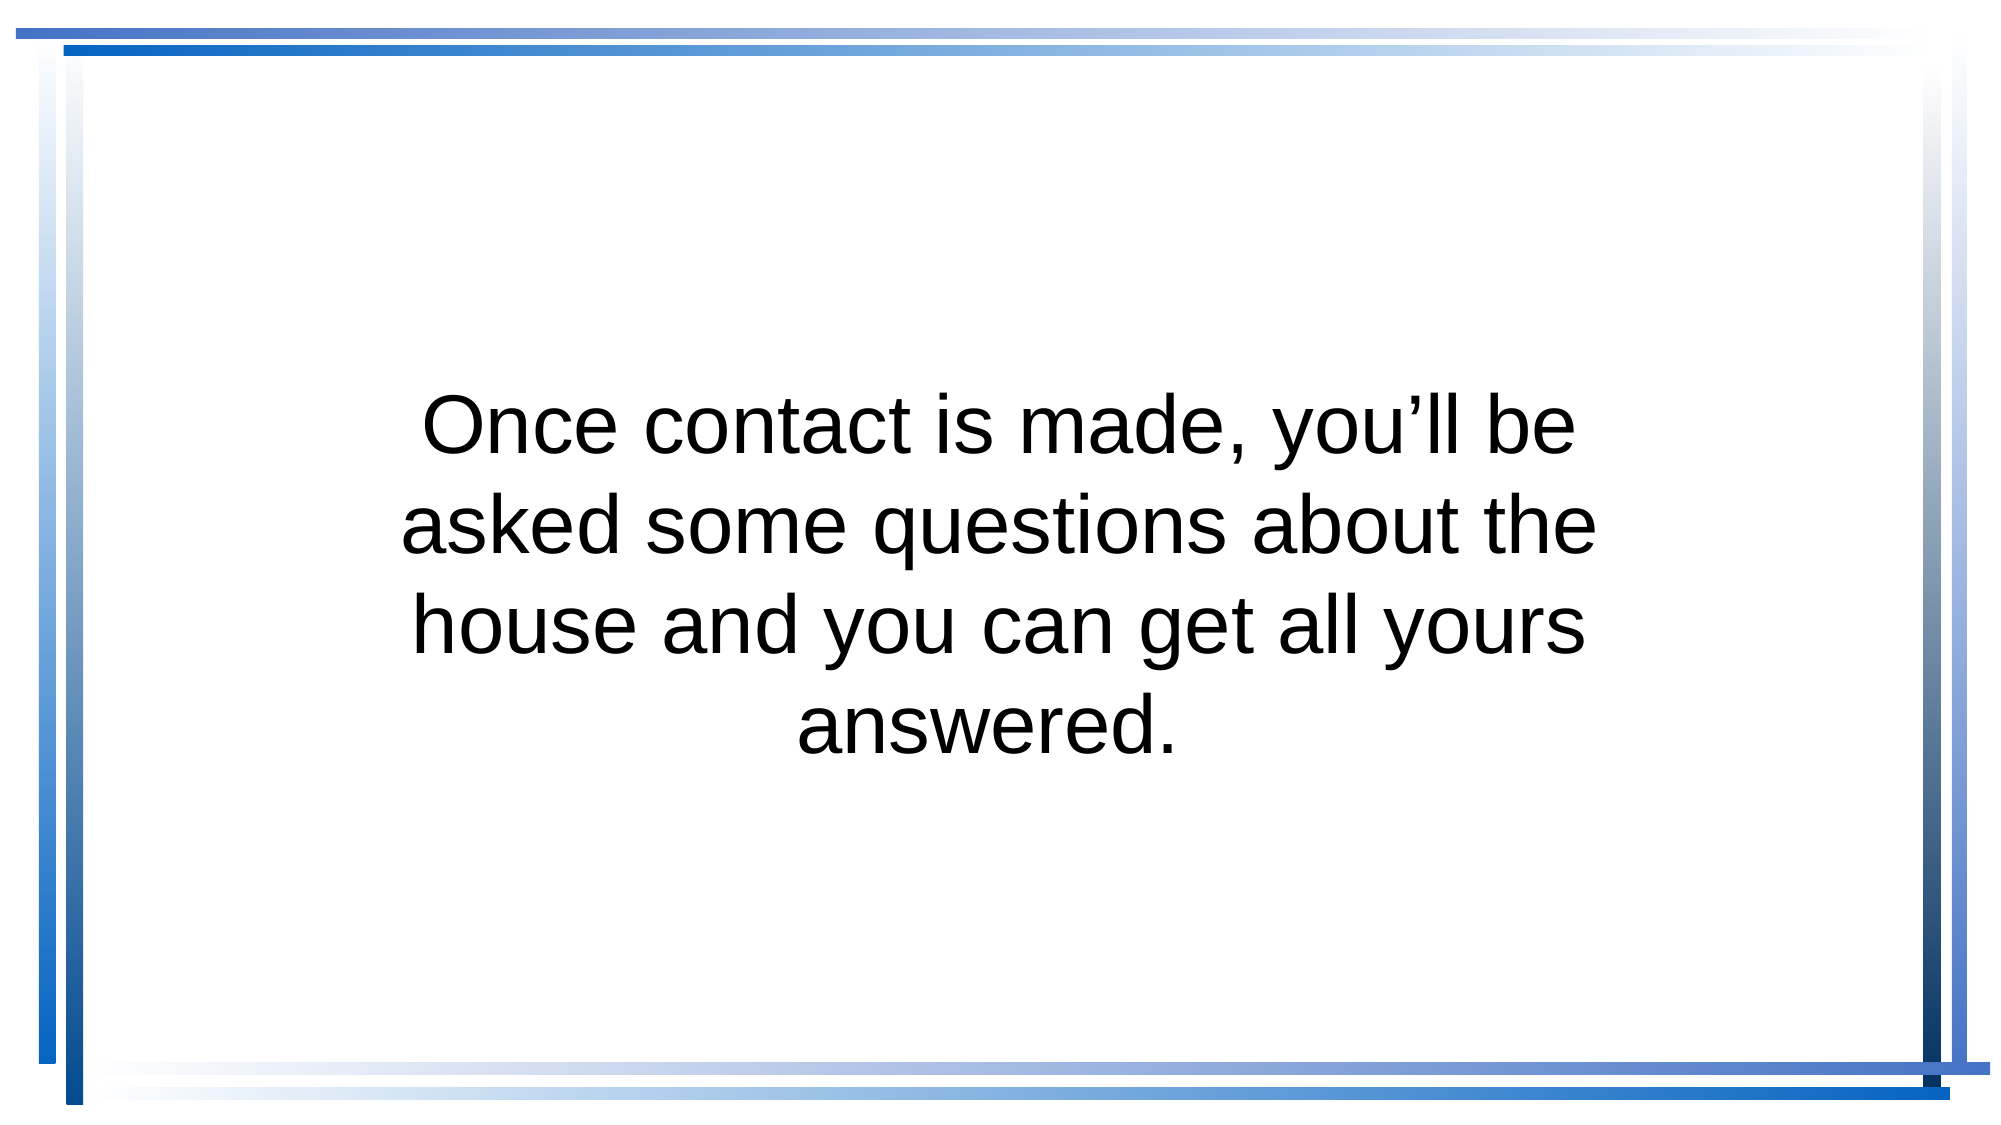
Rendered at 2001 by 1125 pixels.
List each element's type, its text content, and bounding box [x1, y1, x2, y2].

text_box Once contact is made, you’ll be asked some questions about the house and you can get all yours answered. [306, 362, 1694, 500]
